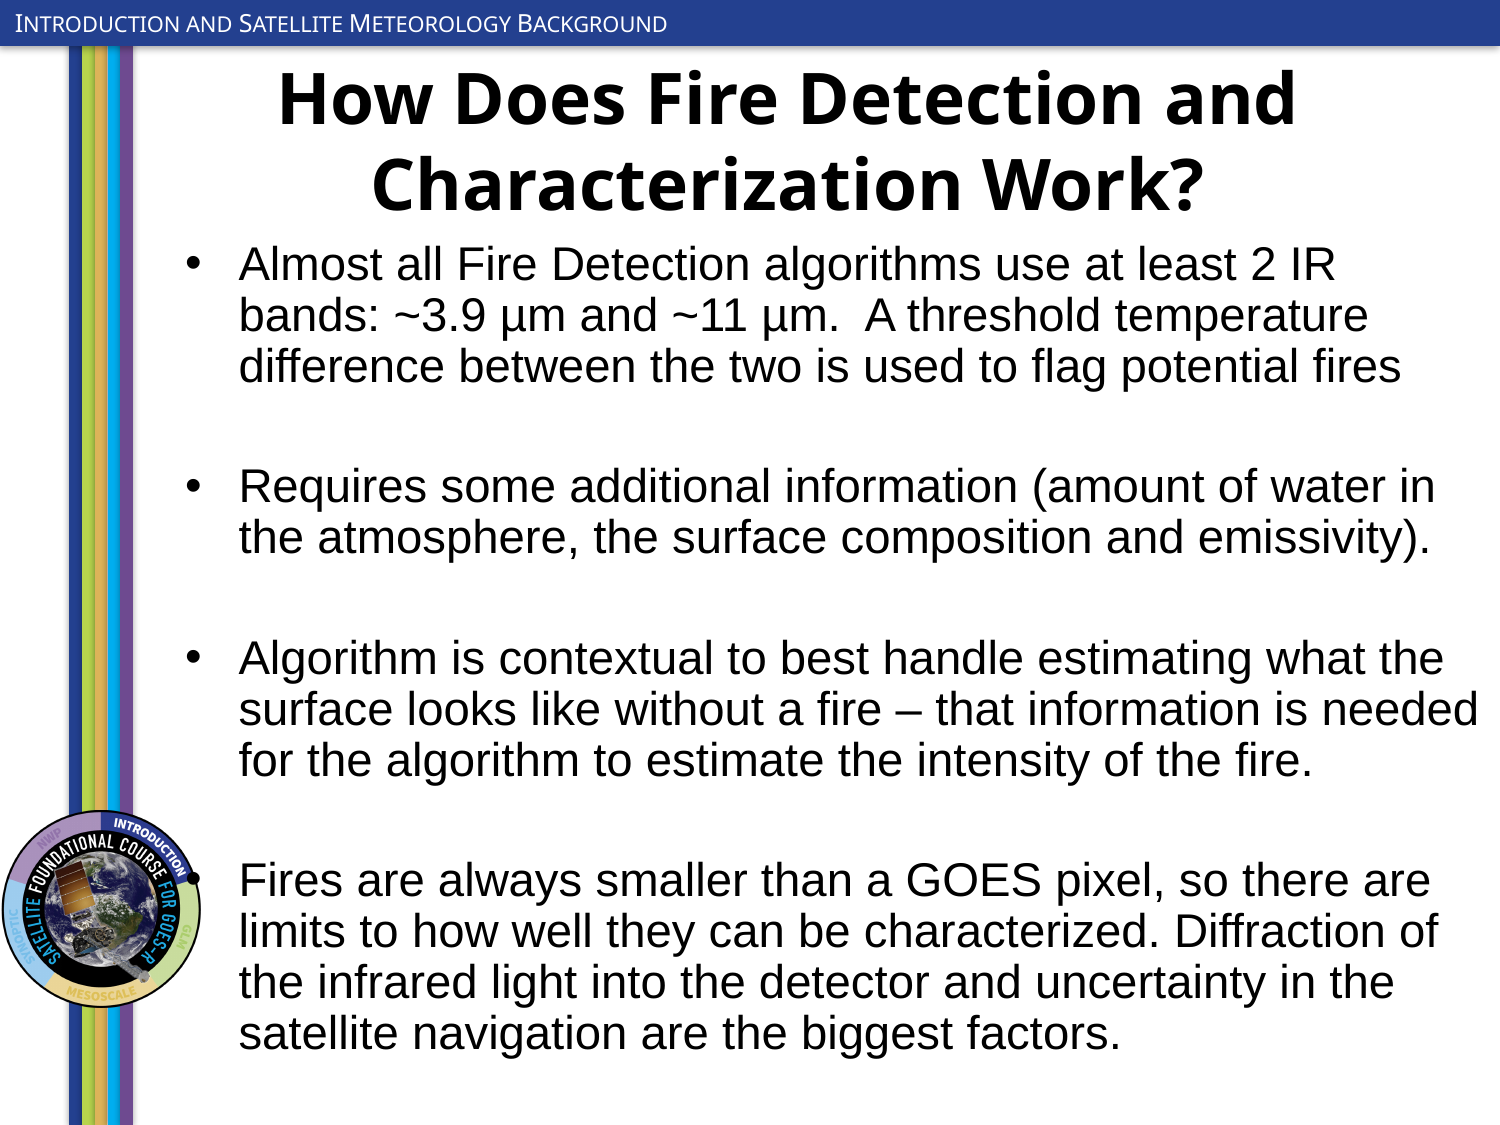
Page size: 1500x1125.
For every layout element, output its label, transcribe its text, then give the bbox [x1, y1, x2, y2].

picture [0, 807, 170, 1010]
list Almost all Fire Detection algorithms use at least 2 IR bands: ~3.9 µm and ~11 µm. A threshold temperature difference between the two is used to flag potential fires Requires some additional information (amount of water in the atmosphere, the surface composition and emissivity). Algorithm is contextual to best handle estimating what the surface looks like without a fire – that information is needed for the algorithm to estimate the intensity of the fire. Fires are always smaller than a GOES pixel, so there are limits to how well they can be characterized. Diffraction of the infrared light into the detector and uncertainty in the satellite navigation are the biggest factors. [170, 232, 1500, 1097]
title How Does Fire Detection and Characterization Work? [149, 45, 1425, 233]
